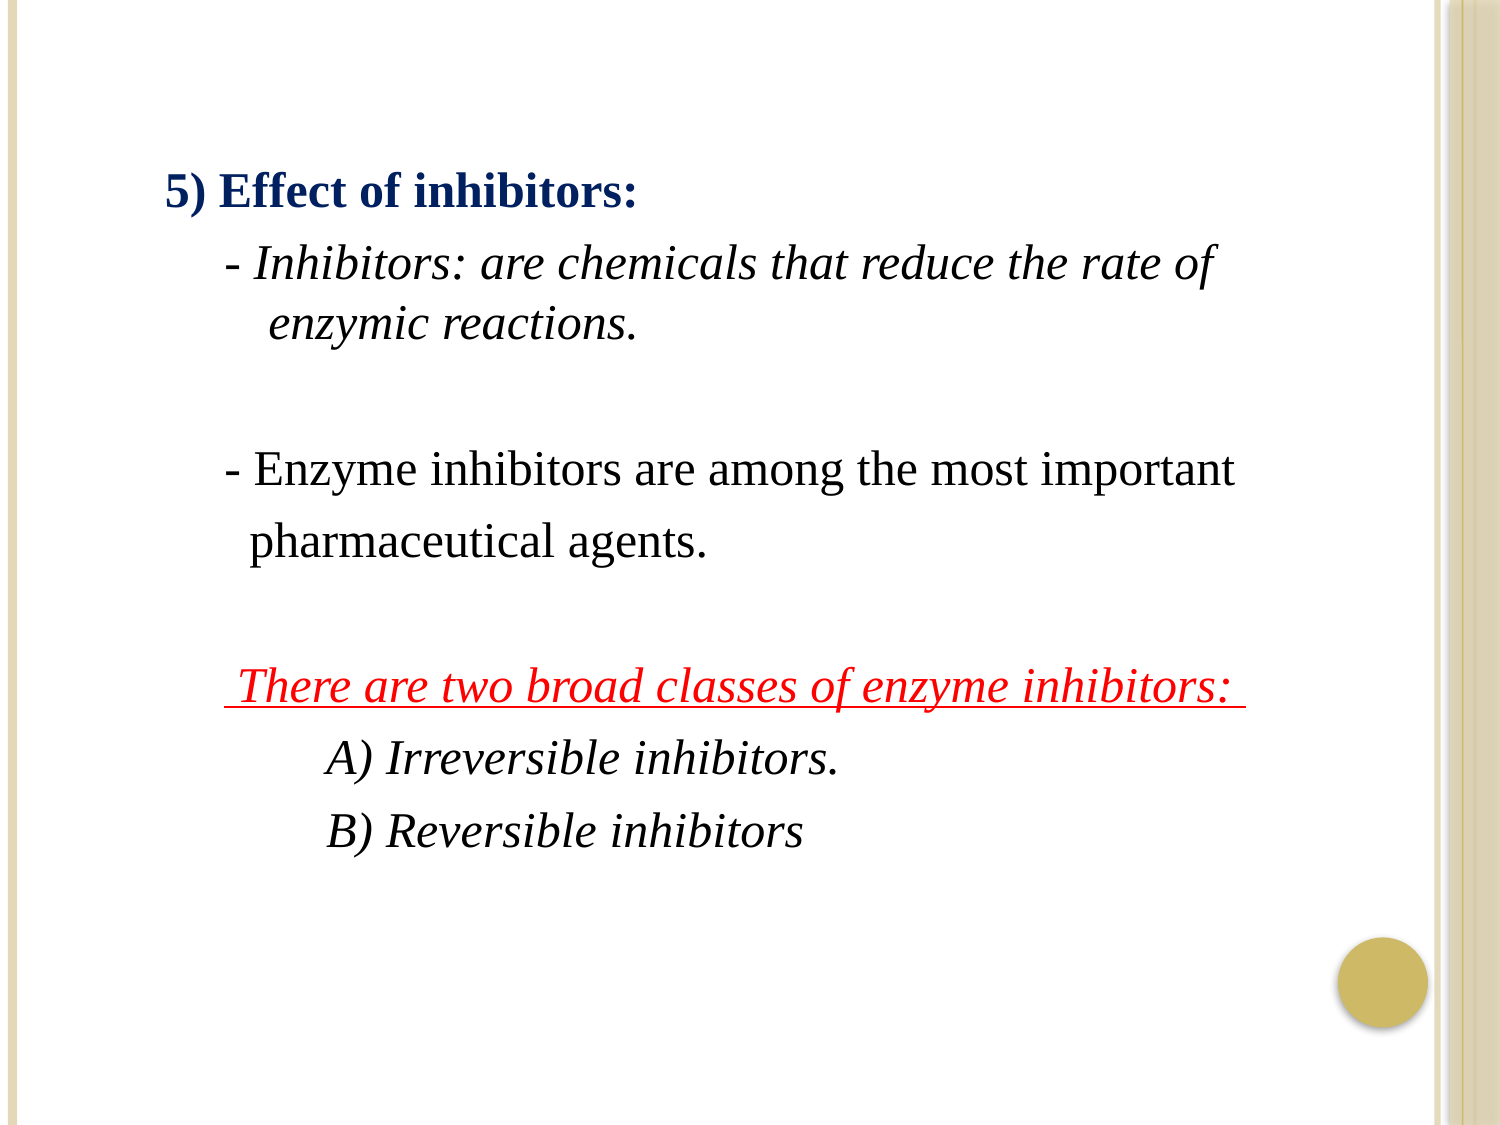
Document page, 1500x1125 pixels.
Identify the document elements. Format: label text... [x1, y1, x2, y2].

list 5) Effect of inhibitors: - Inhibitors: are chemicals that reduce the rate of enzymic reactions. - Enzyme inhibitors are among the most important pharmaceutical agents. There are two broad classes of enzyme inhibitors: A) Irreversible inhibitors. B) Reversible inhibitors [150, 149, 1338, 888]
